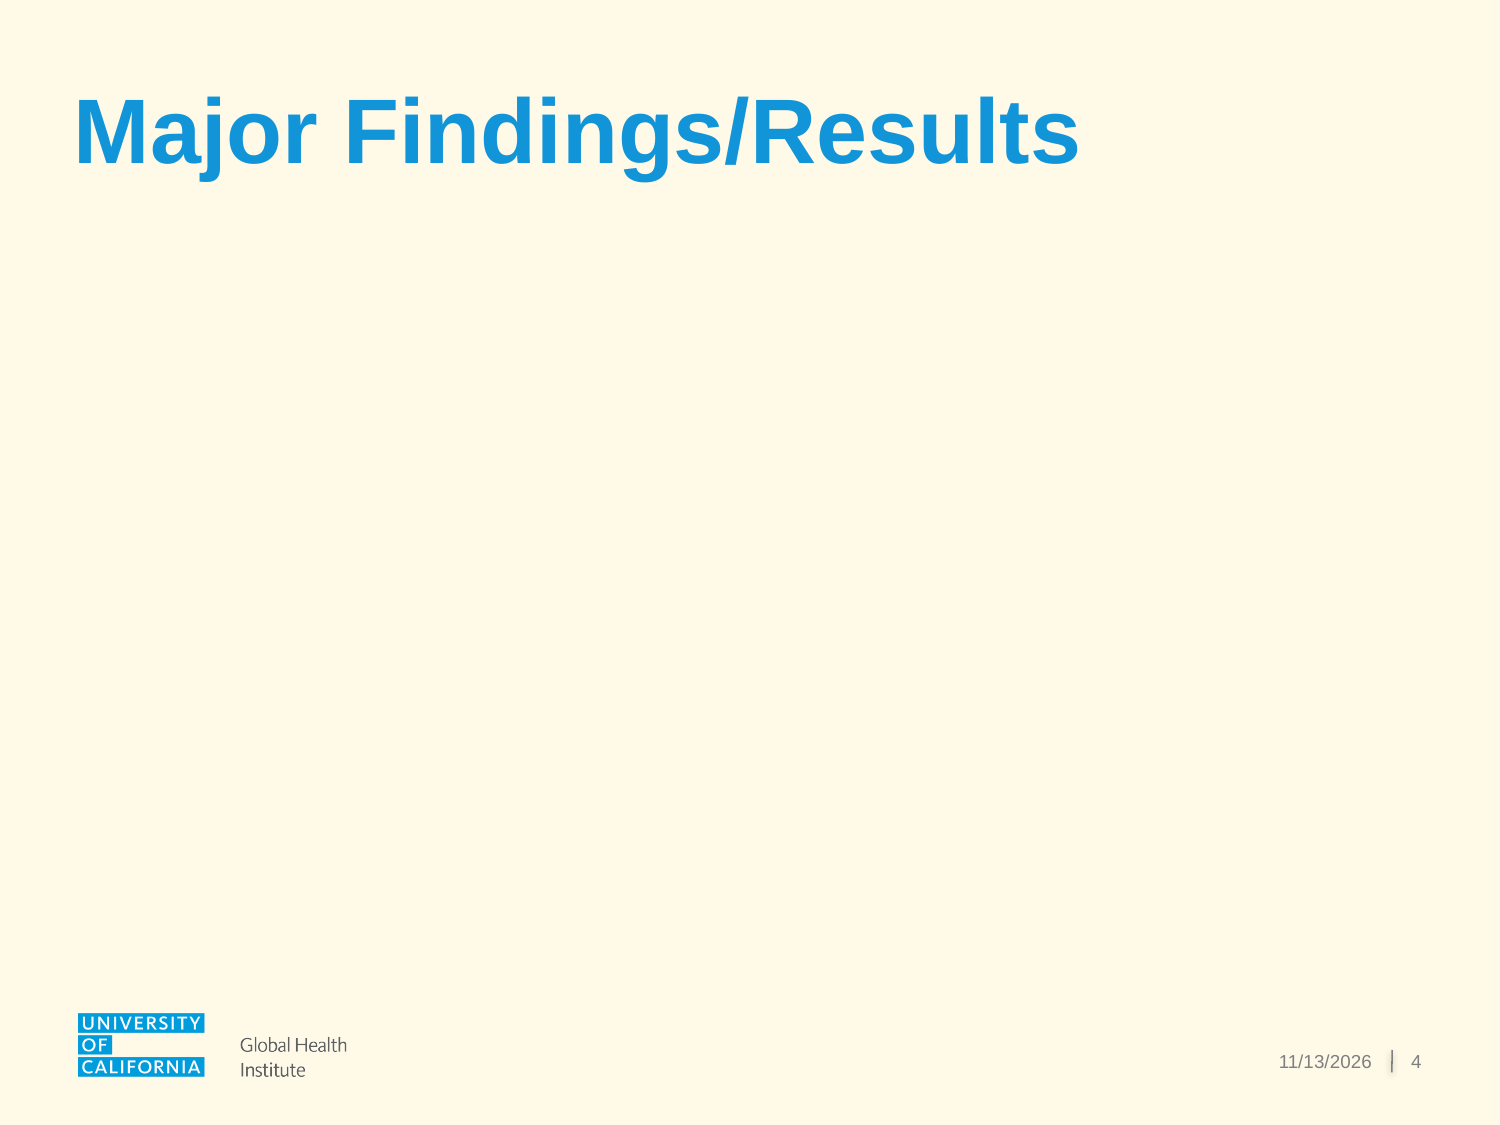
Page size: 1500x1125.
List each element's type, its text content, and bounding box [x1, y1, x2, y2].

picture [111, 1061, 117, 1073]
picture [178, 1017, 186, 1029]
slide_number 4 [1410, 1049, 1456, 1073]
picture [155, 1061, 162, 1073]
picture [136, 1017, 142, 1029]
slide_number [1192, 1049, 1372, 1073]
picture [148, 1017, 153, 1029]
picture [78, 1013, 347, 1082]
picture [100, 1039, 106, 1051]
picture [128, 1061, 135, 1072]
text_box Major Findings/Results [59, 64, 1305, 189]
